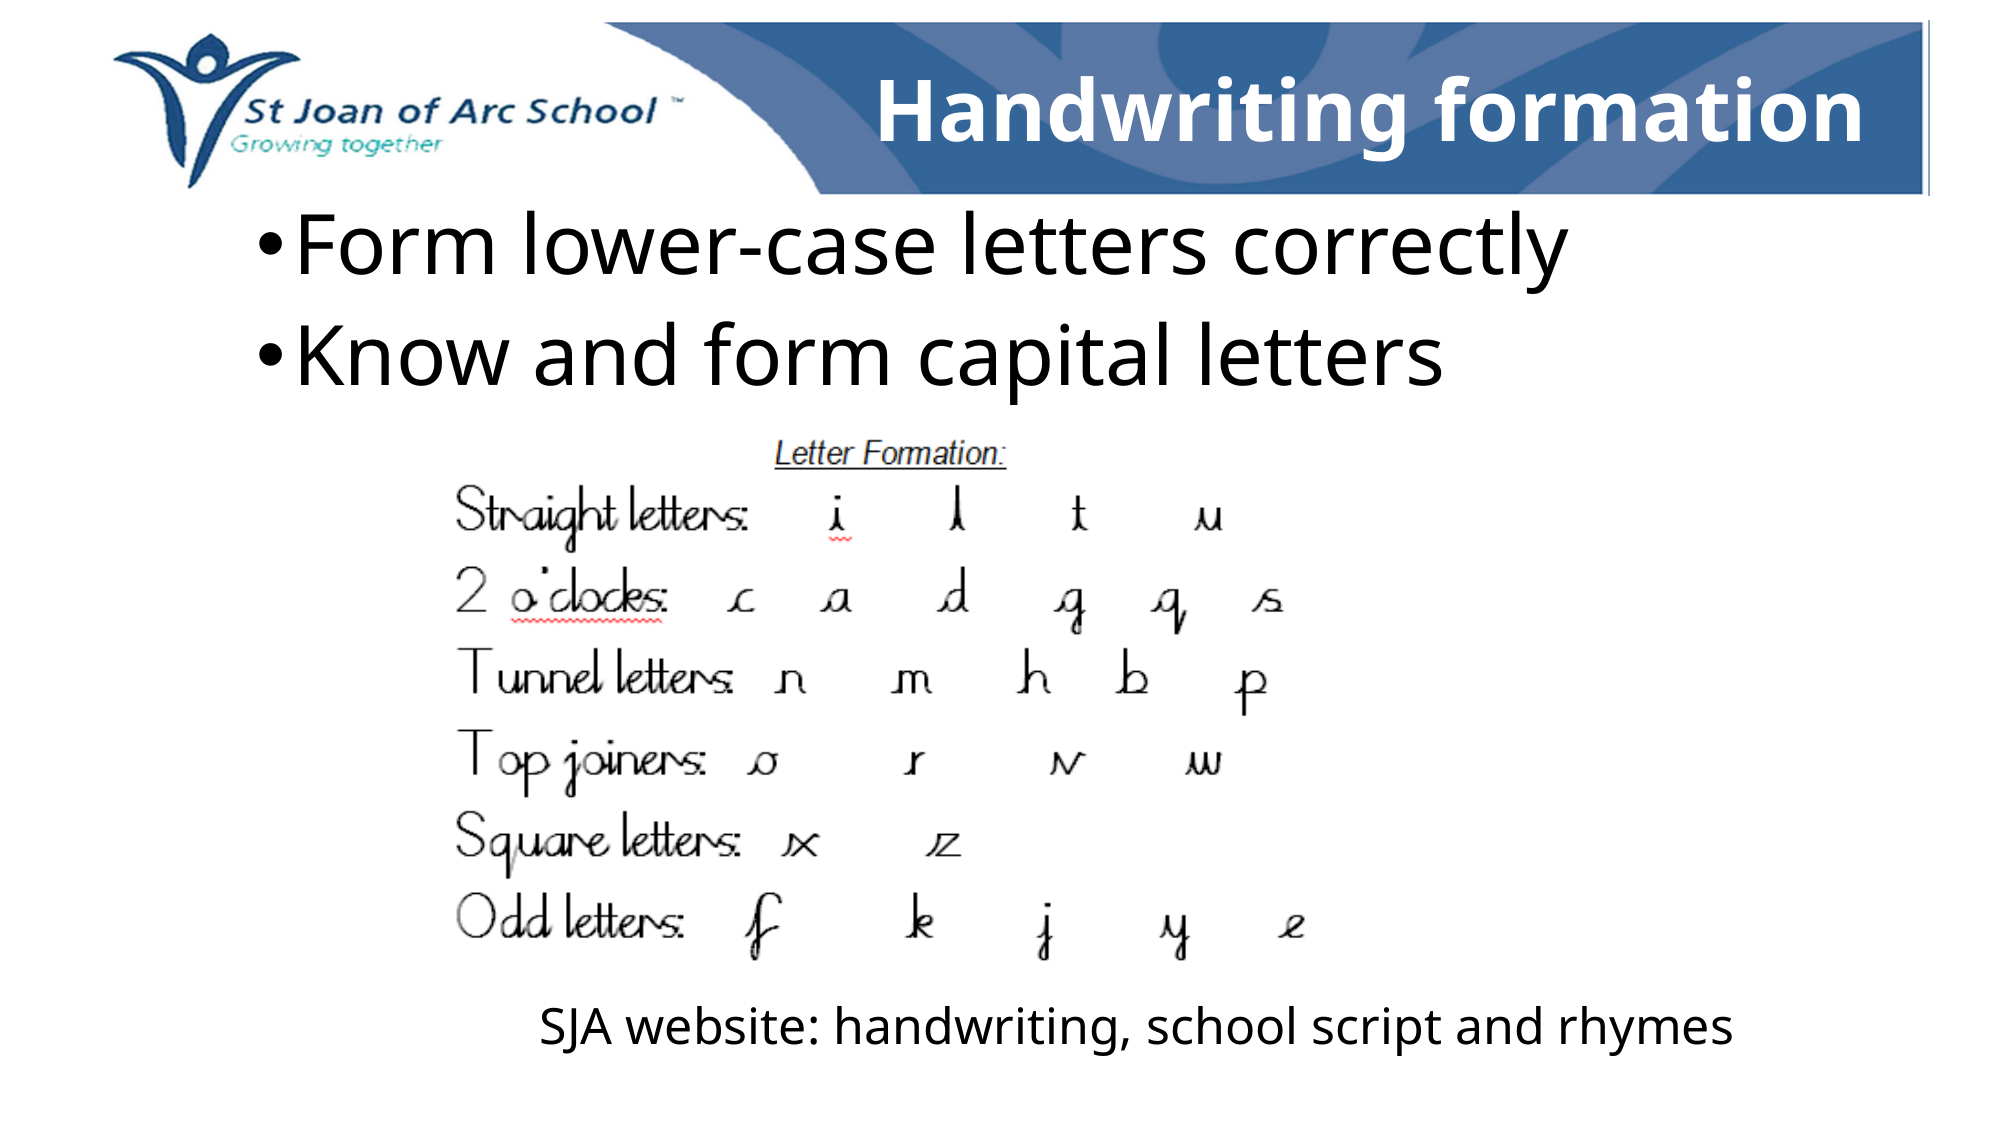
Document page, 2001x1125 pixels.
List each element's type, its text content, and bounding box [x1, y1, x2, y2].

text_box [101, 20, 1931, 196]
text_box SJA website: handwriting, school script and rhymes [408, 867, 1791, 1123]
list Form lower-case letters correctly Know and form capital letters [241, 196, 1592, 938]
picture [439, 430, 1334, 997]
